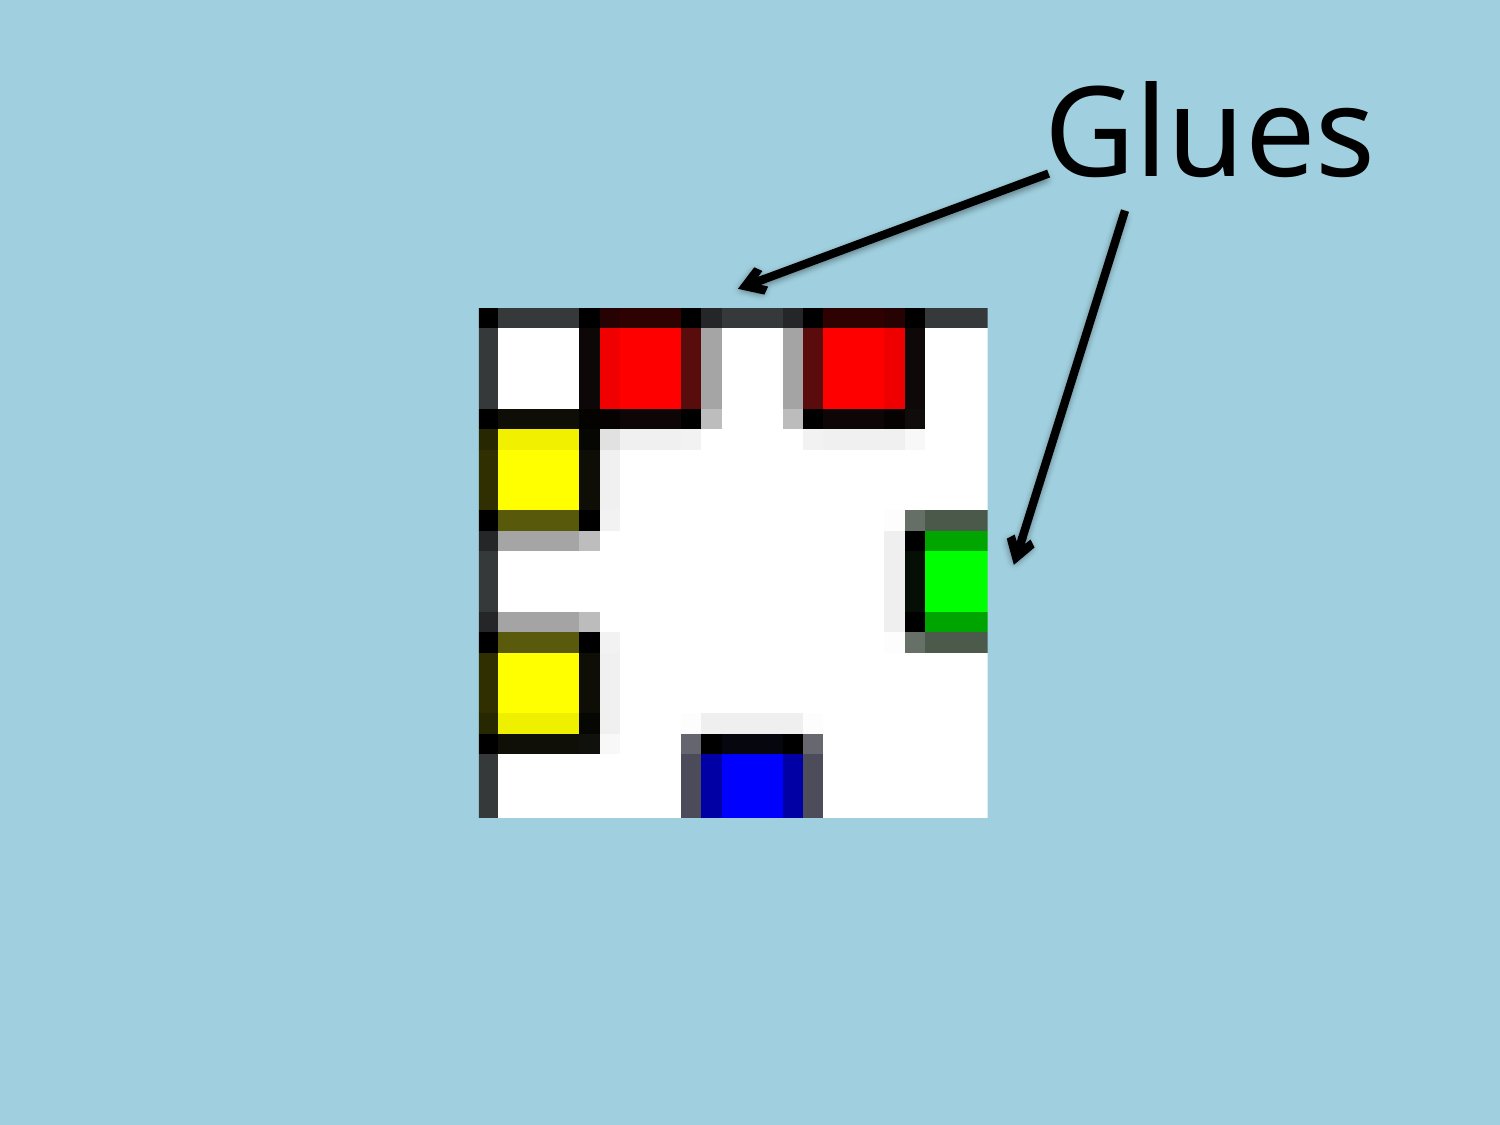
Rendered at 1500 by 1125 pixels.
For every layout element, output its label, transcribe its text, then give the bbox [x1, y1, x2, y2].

picture [478, 308, 988, 818]
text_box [737, 43, 1373, 566]
text_box └┘ [473, 44, 1377, 826]
